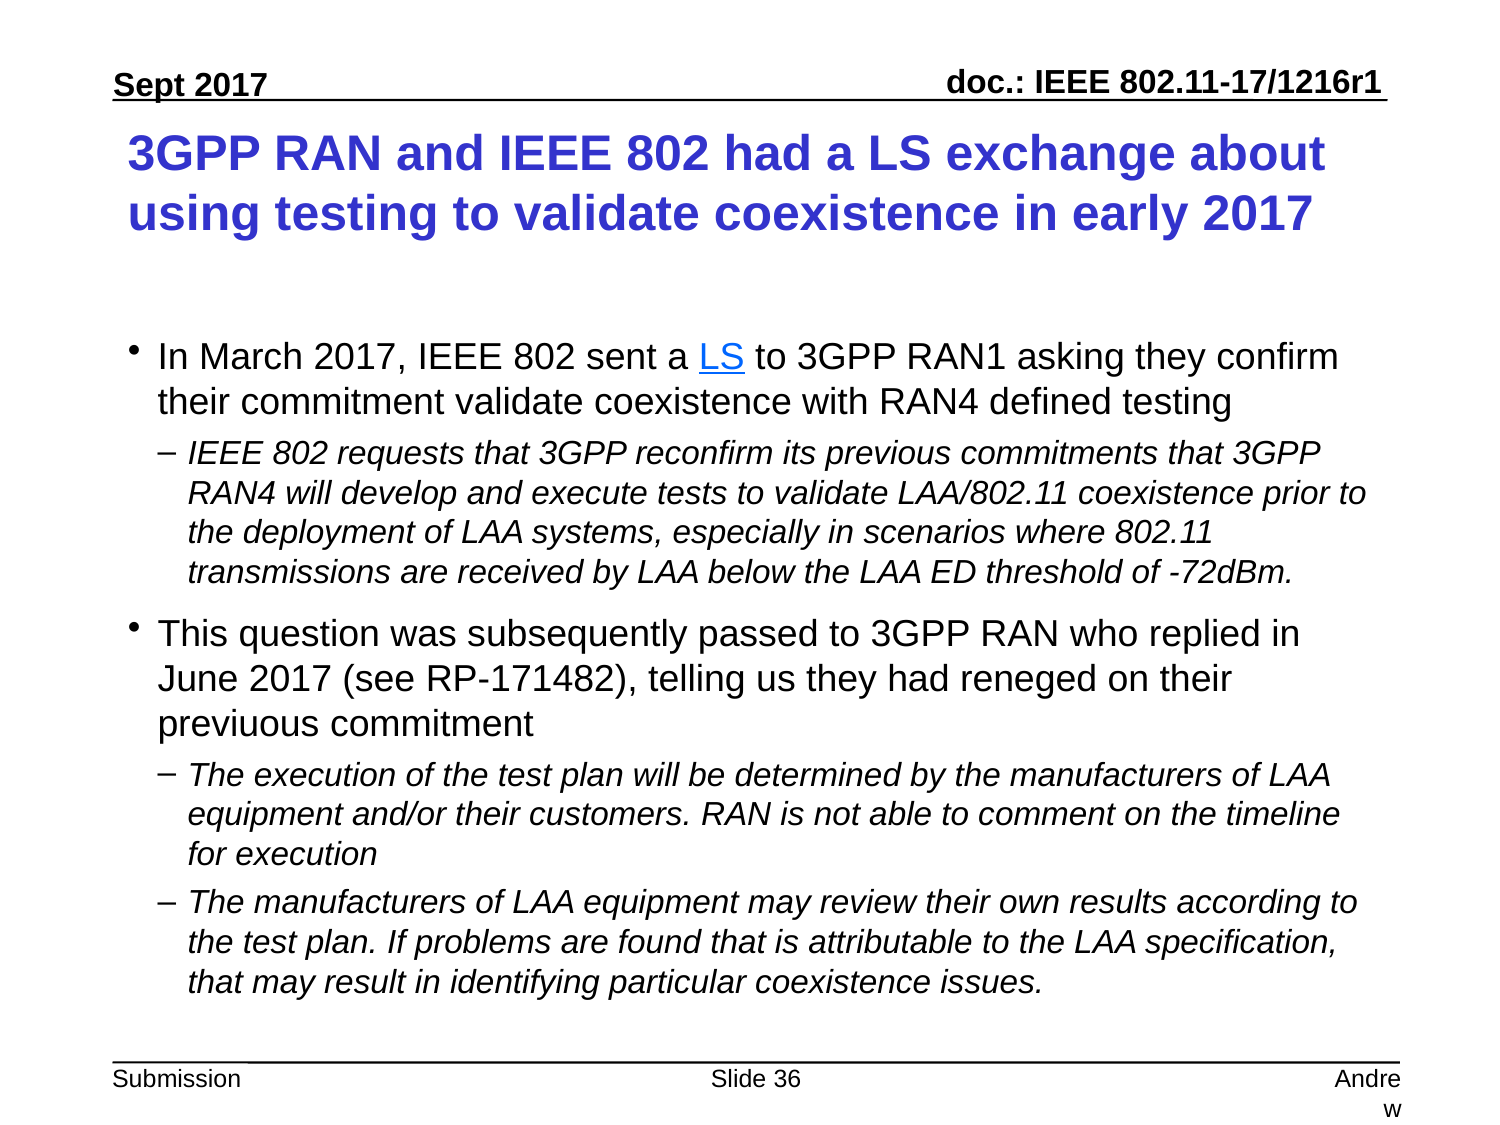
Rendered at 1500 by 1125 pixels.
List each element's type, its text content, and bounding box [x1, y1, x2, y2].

title 3GPP RAN and IEEE 802 had a LS exchange about using testing to validate coexistence in early 2017 [112, 112, 1388, 288]
footer Andrew Myles, Cisco [1320, 1061, 1402, 1093]
slide_number Slide 36 [709, 1061, 803, 1093]
list In March 2017, IEEE 802 sent a LS to 3GPP RAN1 asking they confirm their commitment validate coexistence with RAN4 defined testing IEEE 802 requests that 3GPP reconfirm its previous commitments that 3GPP RAN4 will develop and execute tests to validate LAA/802.11 coexistence prior to the deployment of LAA systems, especially in scenarios where 802.11 transmissions are received by LAA below the LAA ED threshold of -72dBm. This question was subsequently passed to 3GPP RAN who replied in June 2017 (see RP-171482), telling us they had reneged on their previuous commitment The execution of the test plan will be determined by the manufacturers of LAA equipment and/or their customers. RAN is not able to comment on the timeline for execution The manufacturers of LAA equipment may review their own results according to the test plan. If problems are found that is attributable to the LAA specification, that may result in identifying particular coexistence issues. [112, 324, 1388, 1000]
